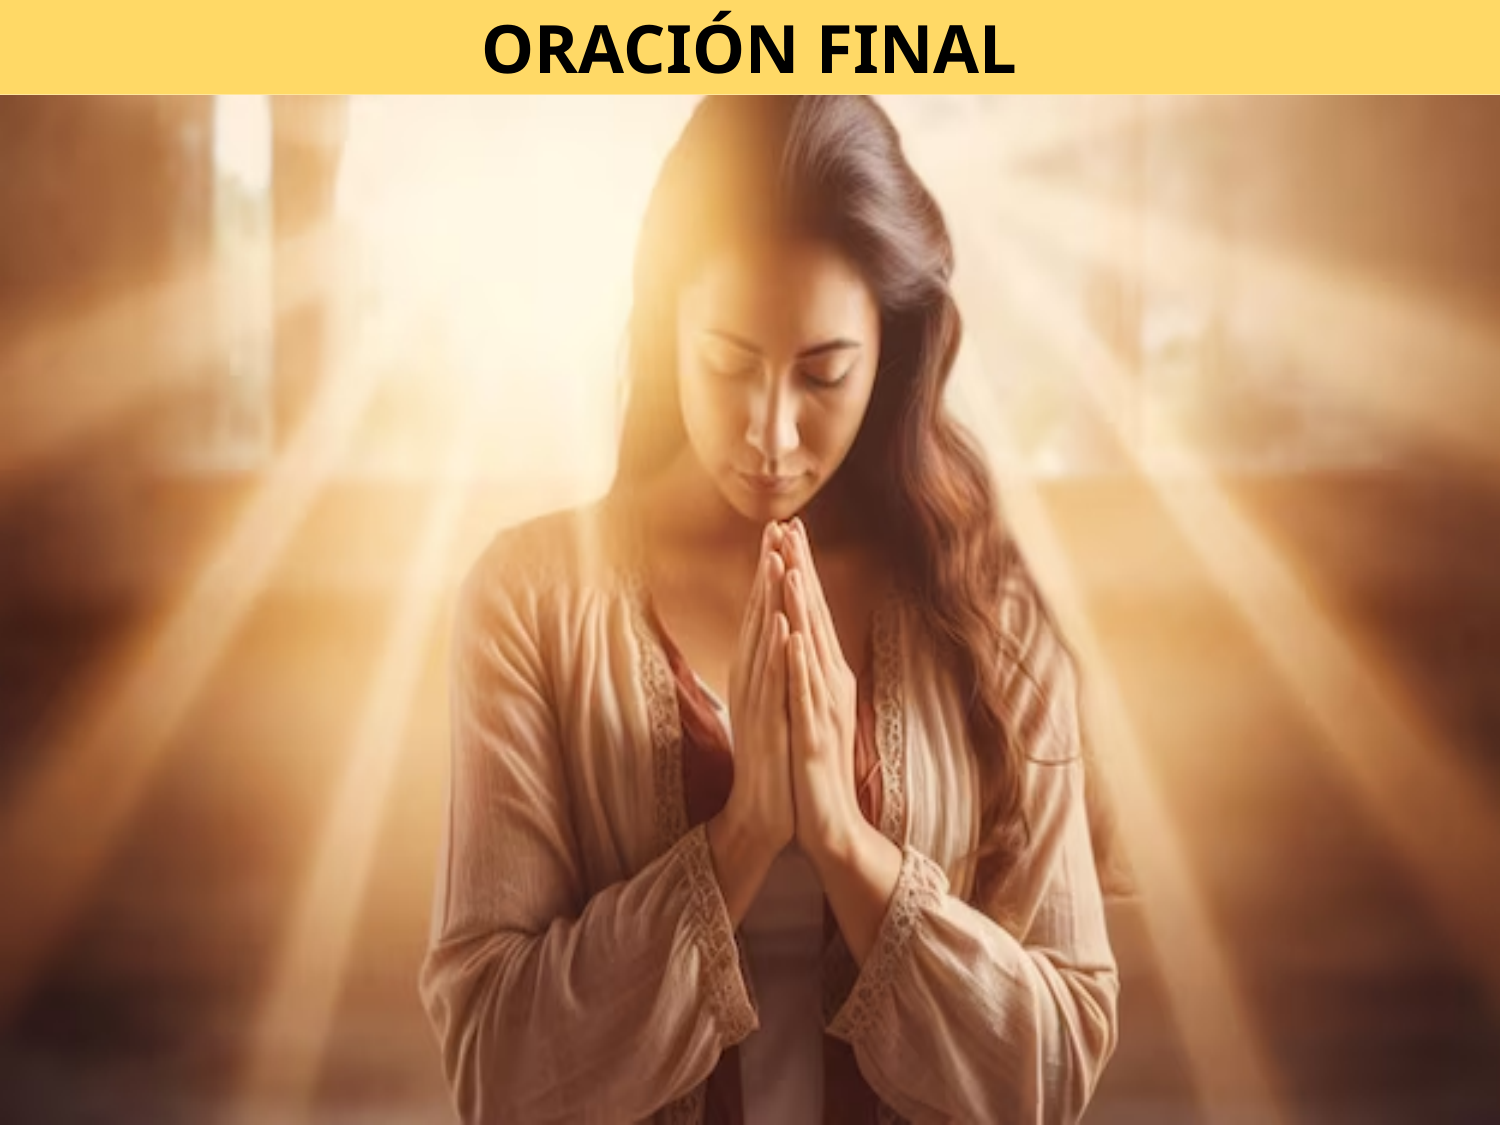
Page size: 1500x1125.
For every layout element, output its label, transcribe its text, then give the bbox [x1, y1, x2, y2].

picture [0, 95, 1500, 1125]
text_box ORACIÓN FINAL [0, 0, 1500, 95]
